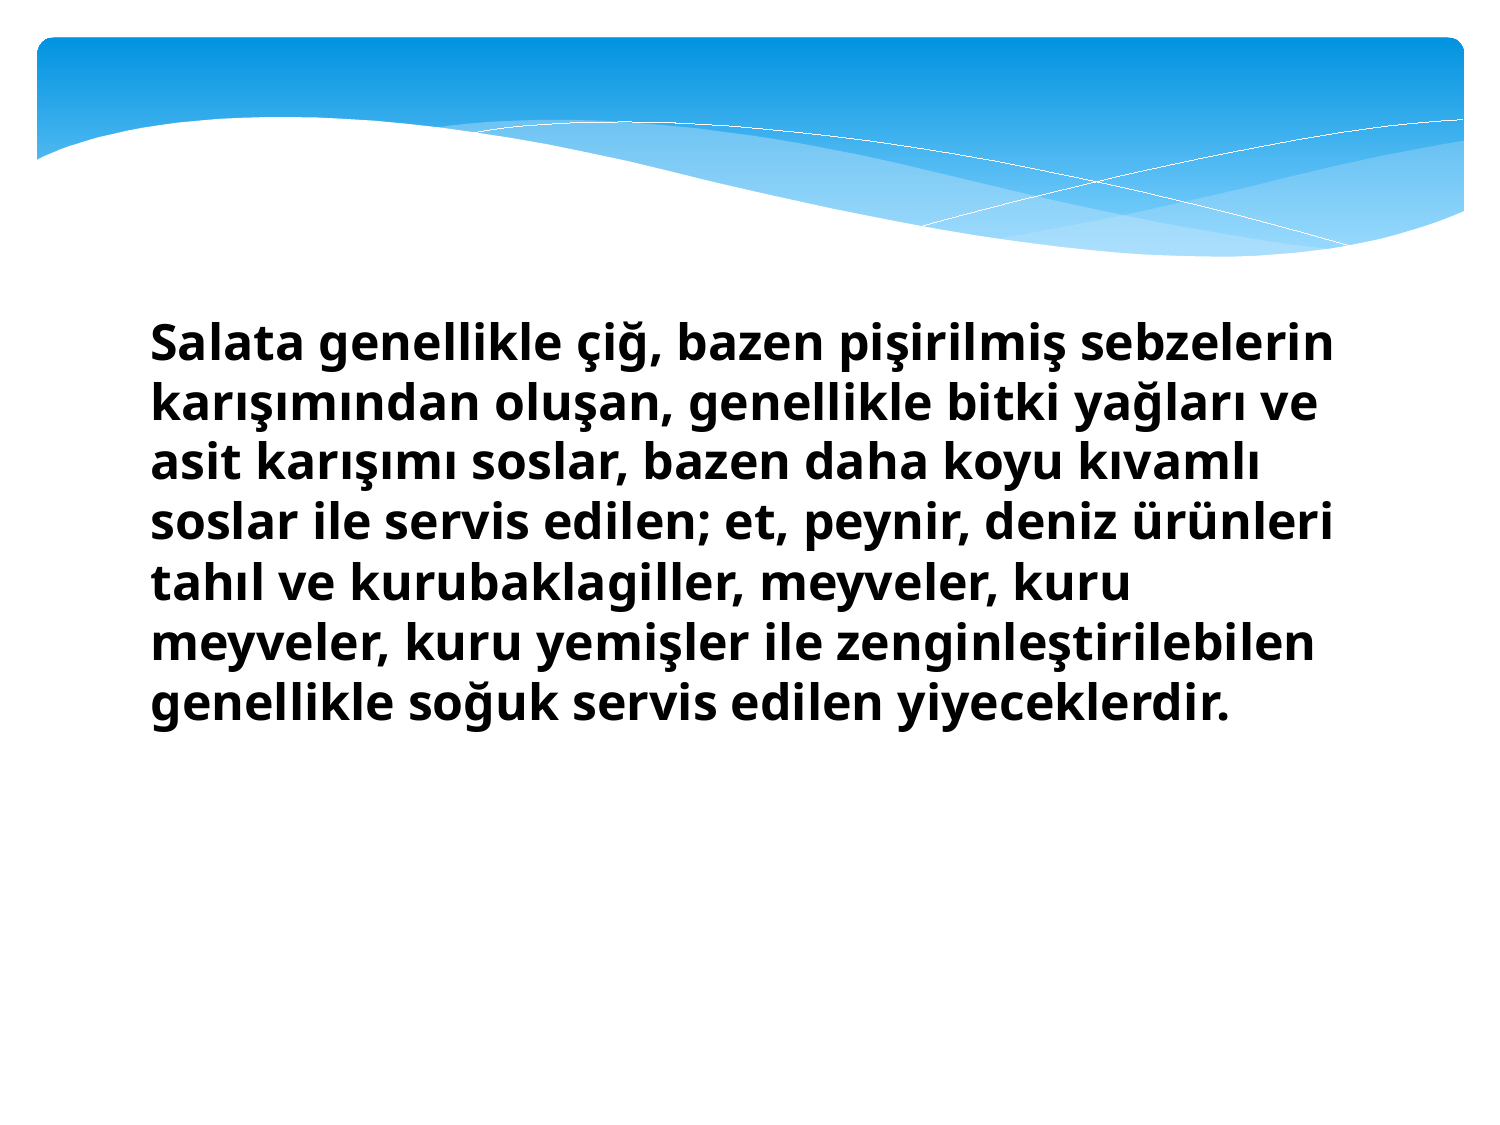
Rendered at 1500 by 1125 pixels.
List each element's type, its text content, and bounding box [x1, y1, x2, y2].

text_box Salata genellikle çiğ, bazen pişirilmiş sebzelerin karışımından oluşan, genellikle bitki yağları ve asit karışımı soslar, bazen daha koyu kıvamlı soslar ile servis edilen; et, peynir, deniz ürünleri tahıl ve kurubaklagiller, meyveler, kuru meyveler, kuru yemişler ile zenginleştirilebilen genellikle soğuk servis edilen yiyeceklerdir. [135, 302, 1353, 738]
